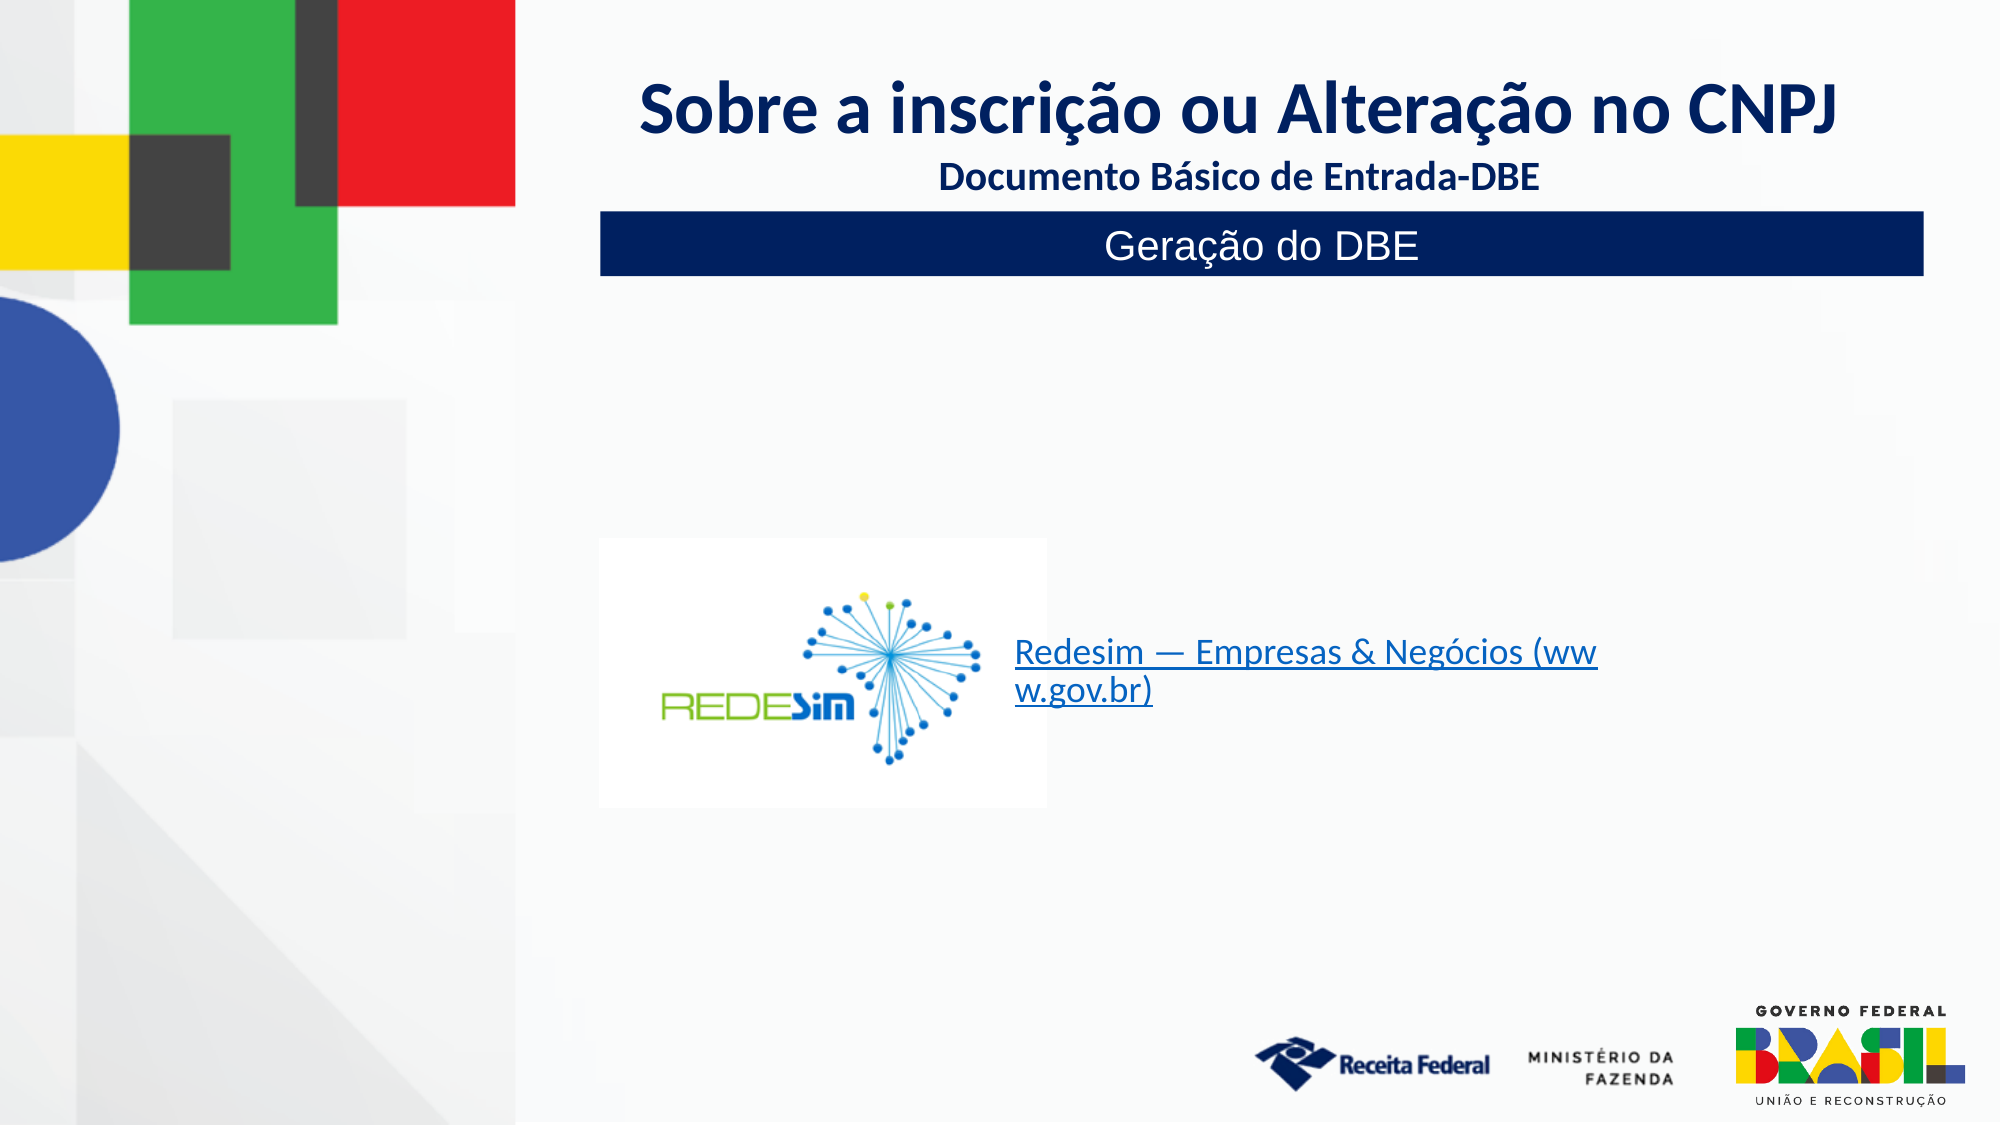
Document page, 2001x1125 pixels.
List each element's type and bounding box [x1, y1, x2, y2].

text_box [1241, 996, 1971, 1112]
picture [599, 538, 1047, 808]
text_box [0, 0, 2000, 1125]
